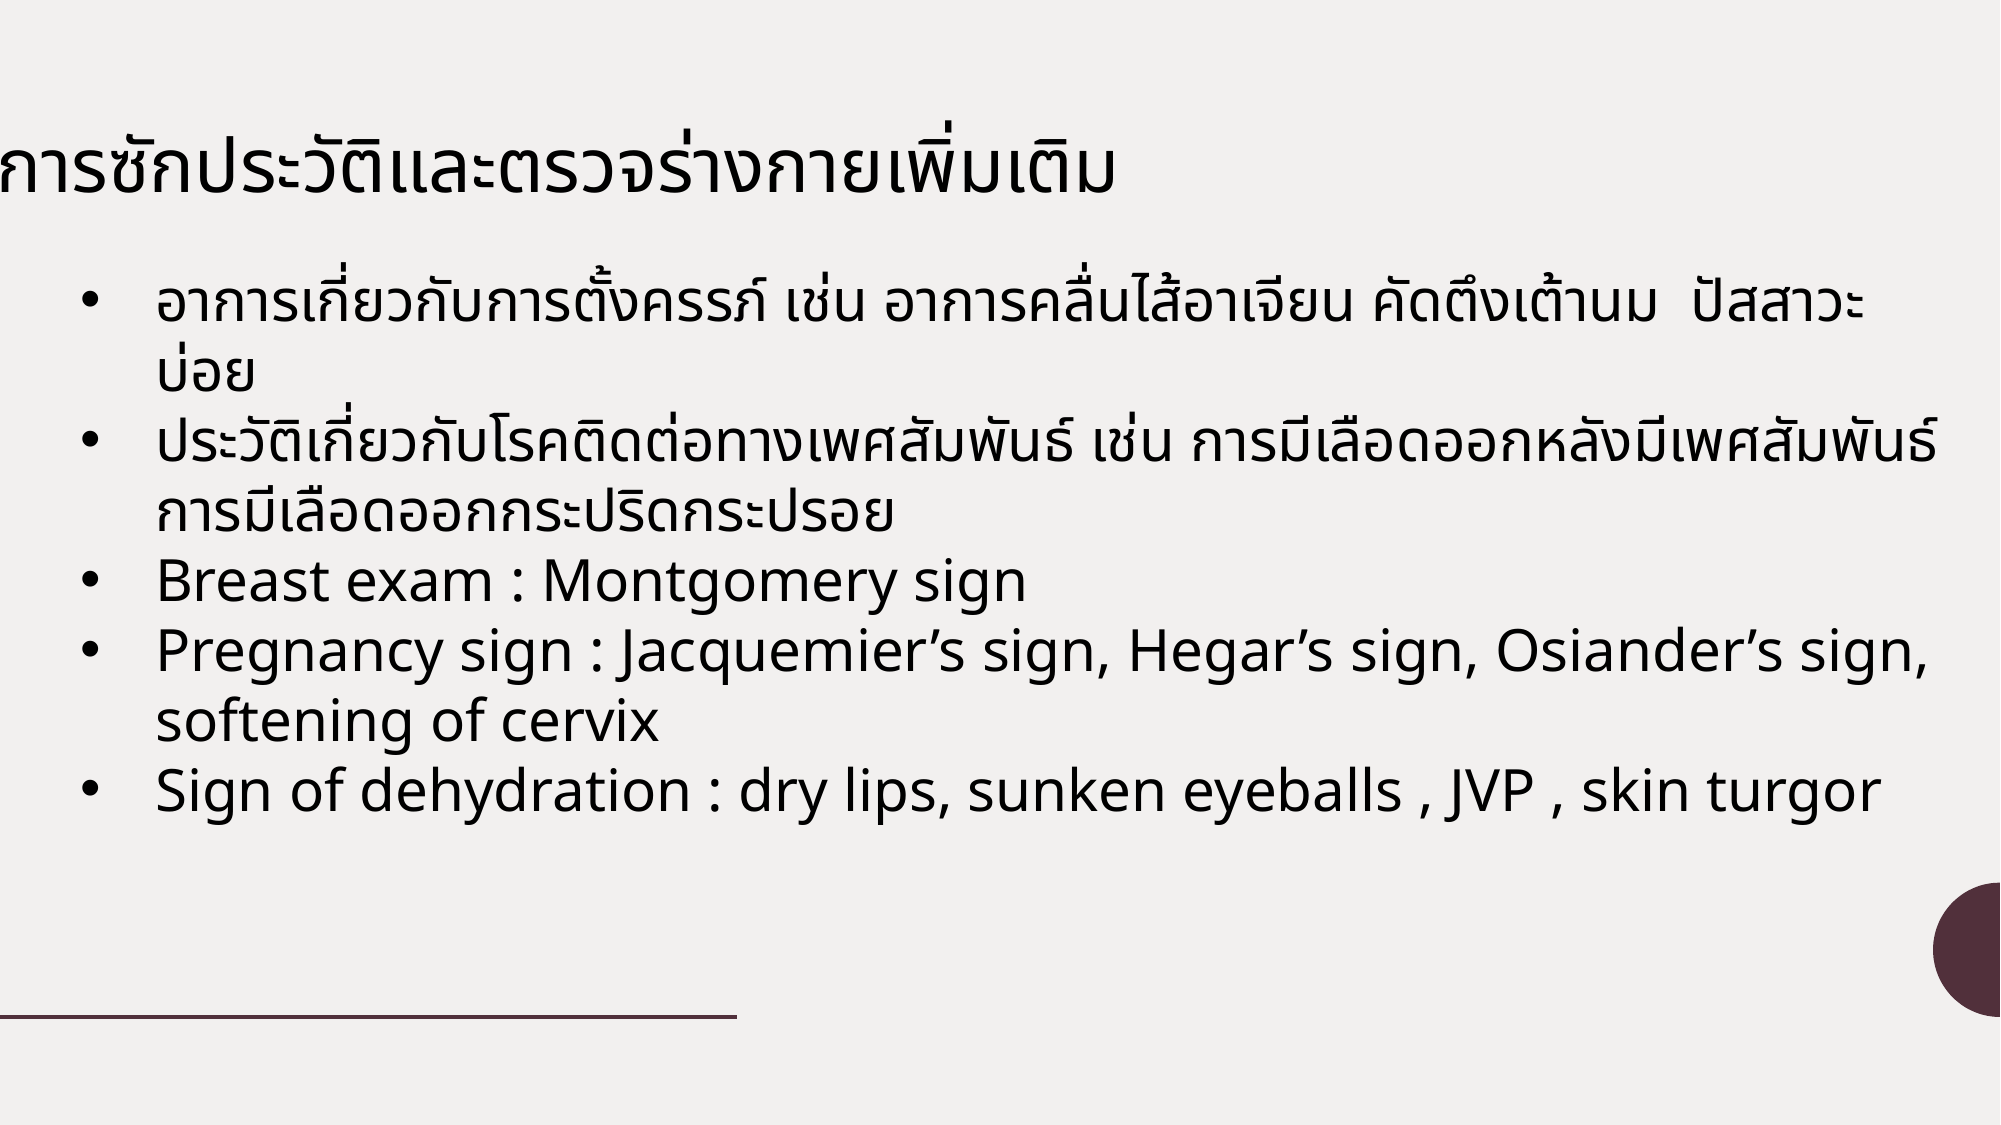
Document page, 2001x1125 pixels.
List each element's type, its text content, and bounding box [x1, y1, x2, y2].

text_box อาการเกี่ยวกับการตั้งครรภ์ เช่น อาการคลื่นไส้อาเจียน คัดตึงเต้านม ปัสสาวะบ่อย ประวัติเกี่ยวกับโรคติดต่อทางเพศสัมพันธ์ เช่น การมีเลือดออกหลังมีเพศสัมพันธ์ การมีเลือดออกกระปริดกระปรอย Breast exam : Montgomery sign Pregnancy sign : Jacquemier’s sign, Hegar’s sign, Osiander’s sign, softening of cervix Sign of dehydration : dry lips, sunken eyeballs , JVP , skin turgor [65, 255, 1979, 1041]
text_box การซักประวัติและตรวจร่างกายเพิ่มเติม [0, 109, 1135, 215]
